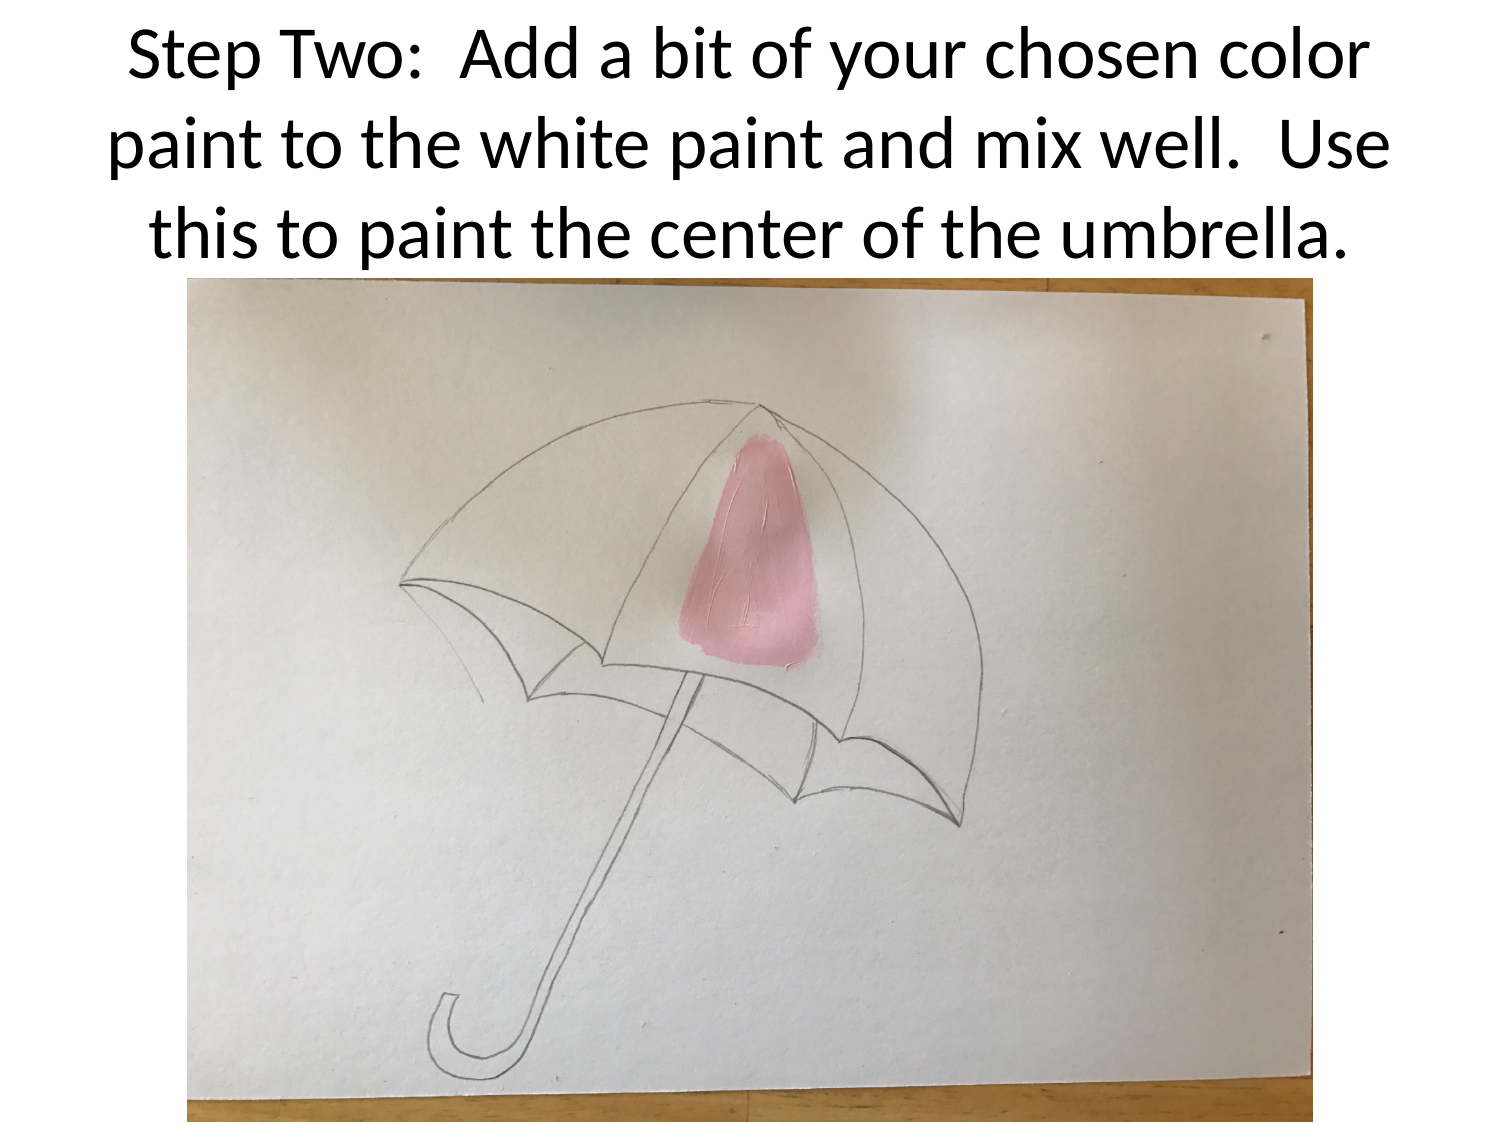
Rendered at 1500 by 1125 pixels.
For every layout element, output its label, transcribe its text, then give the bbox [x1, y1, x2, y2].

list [187, 277, 1313, 1123]
title Step Two: Add a bit of your chosen color paint to the white paint and mix well. Use this to paint the center of the umbrella. [75, 45, 1425, 233]
